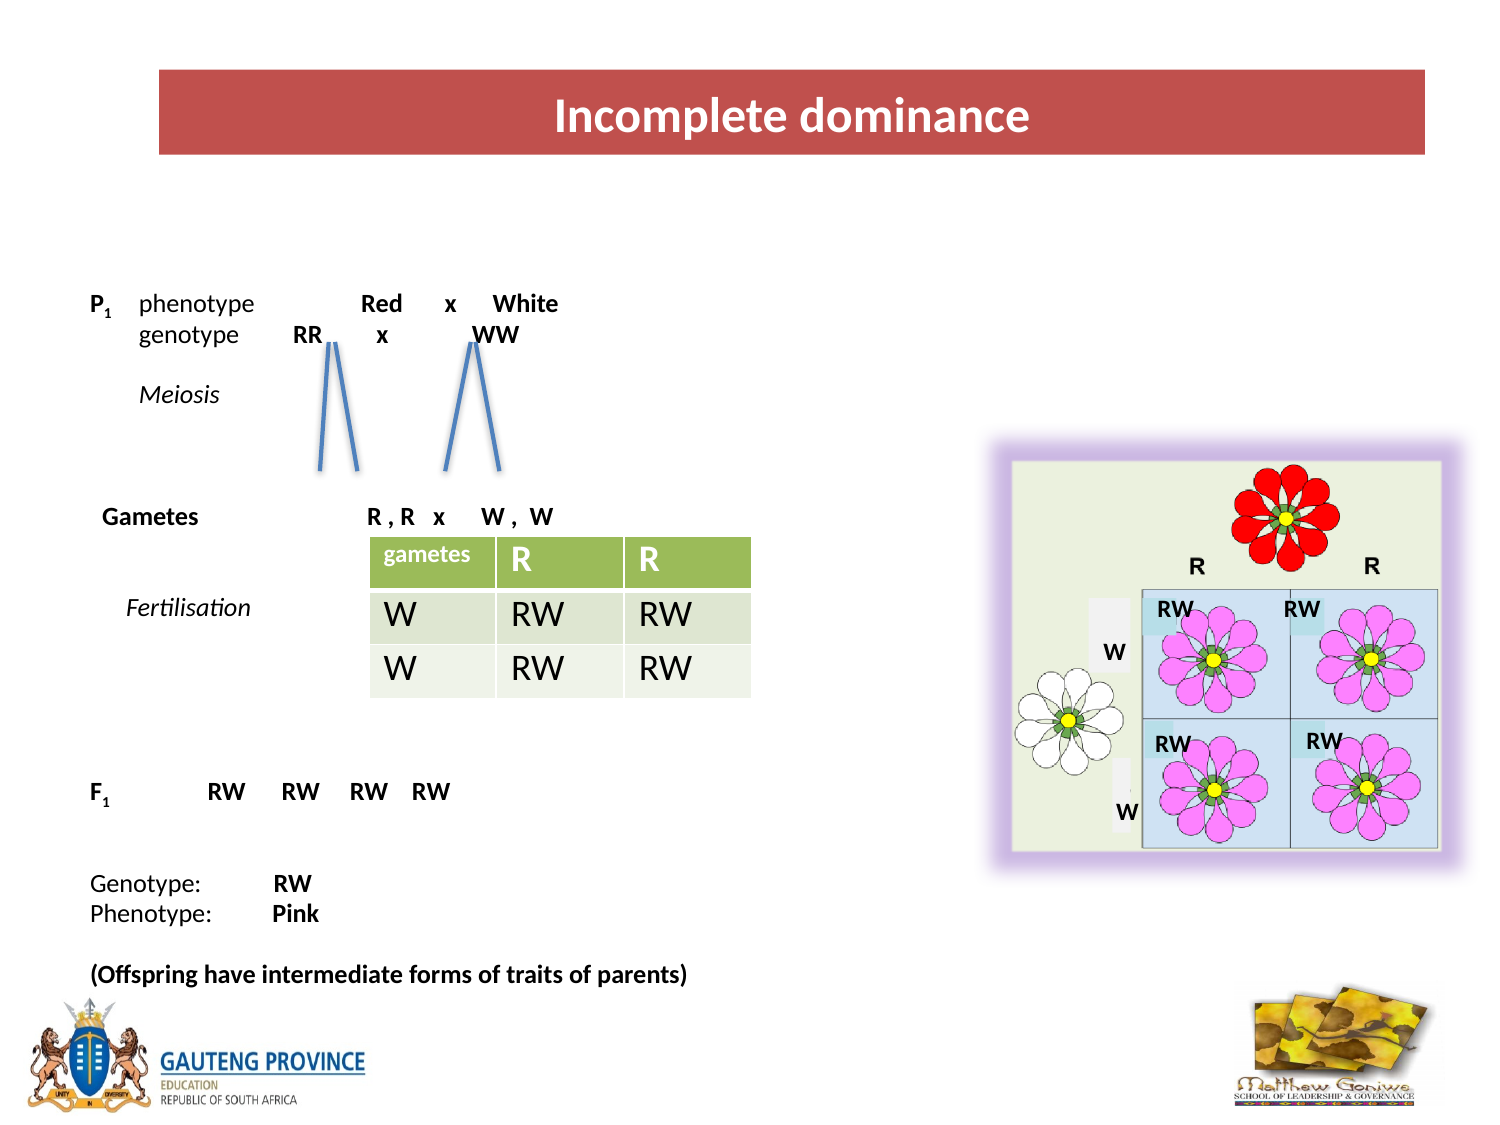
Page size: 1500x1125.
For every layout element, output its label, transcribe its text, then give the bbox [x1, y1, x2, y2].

table_cell RW [497, 645, 623, 698]
table_cell RW [625, 593, 751, 644]
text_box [444, 341, 471, 472]
picture [1234, 980, 1445, 1106]
table_header gametes [370, 537, 495, 588]
table_cell RW [625, 645, 751, 698]
table_cell W [370, 645, 495, 698]
table_cell W [370, 593, 495, 644]
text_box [334, 341, 358, 472]
table_cell RW [497, 593, 623, 644]
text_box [319, 341, 329, 472]
text_box P1 phenotype Red x White genotype RR x WW Meiosis Gametes R , R x W , W Fertilisation F1 RW RW RW RW Genotype: RW Phenotype: Pink (Offspring have intermediate forms of traits of parents) [75, 282, 1376, 1006]
title Incomplete dominance [159, 69, 1425, 155]
picture [17, 987, 373, 1116]
picture [1010, 459, 1443, 853]
table_header R [497, 537, 623, 588]
table_header R [625, 537, 751, 588]
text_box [475, 341, 500, 472]
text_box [1088, 584, 1359, 834]
